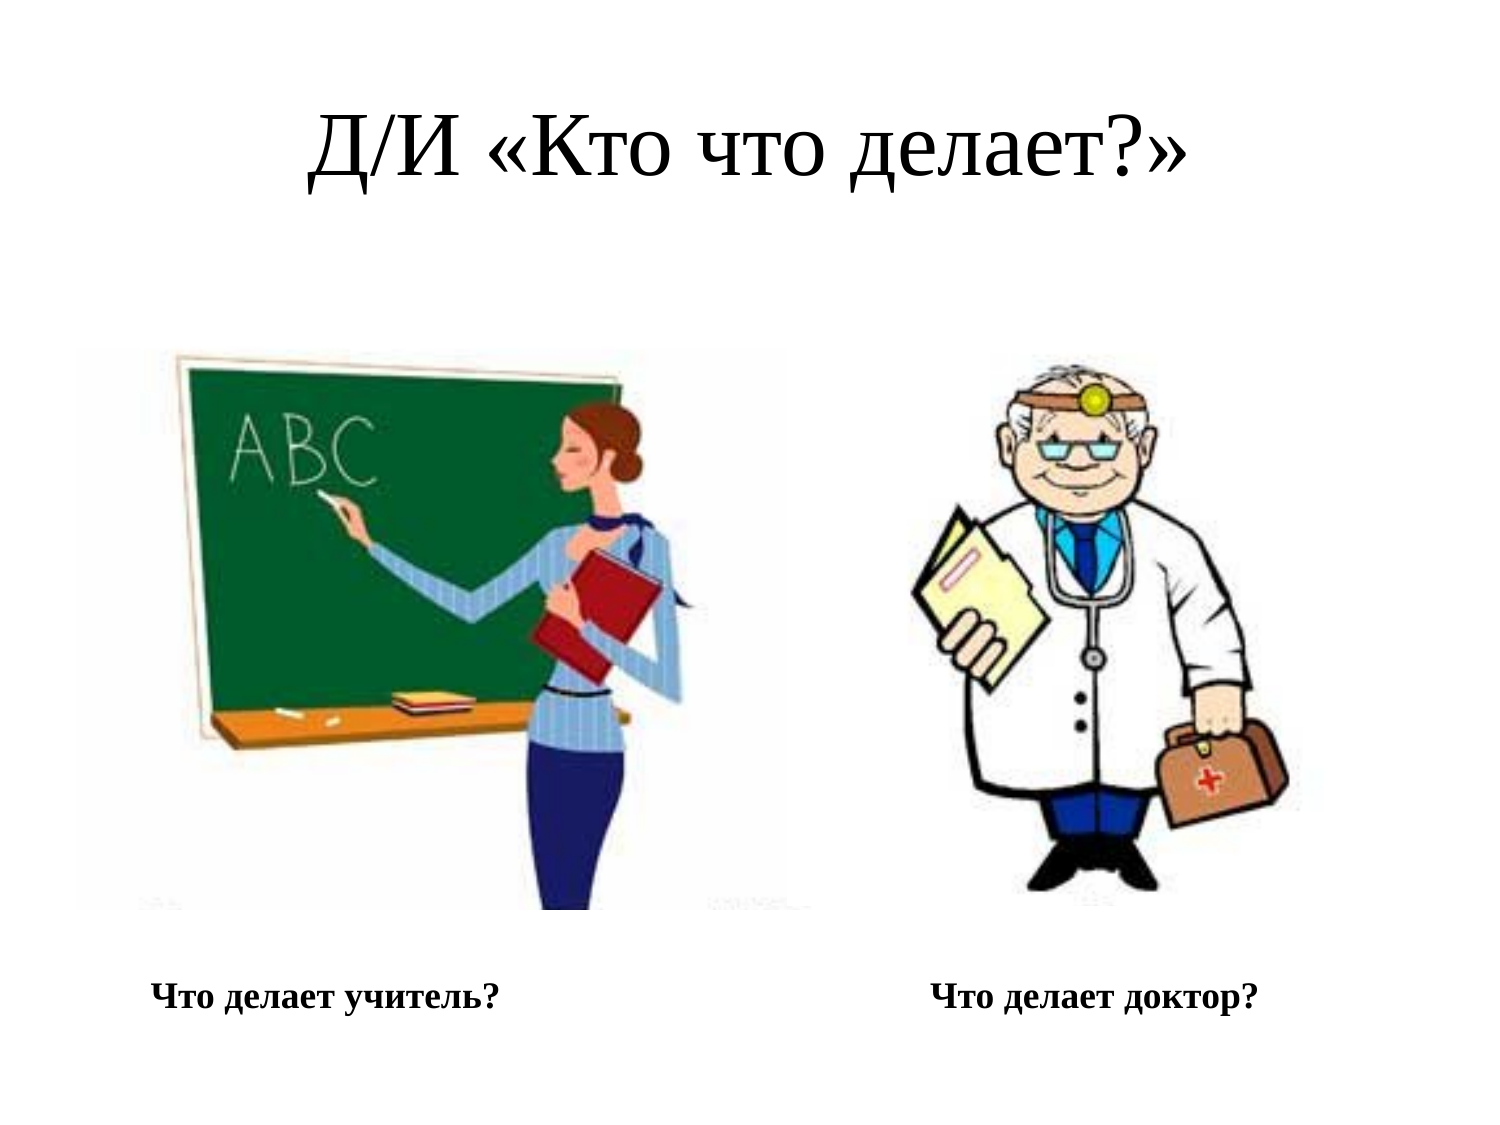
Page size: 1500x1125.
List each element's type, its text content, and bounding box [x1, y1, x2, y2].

text_box Что делает доктор? [915, 964, 1388, 1024]
title Д/И «Кто что делает?» [75, 45, 1425, 233]
picture [76, 321, 1401, 910]
text_box Что делает учитель? [135, 964, 715, 1024]
